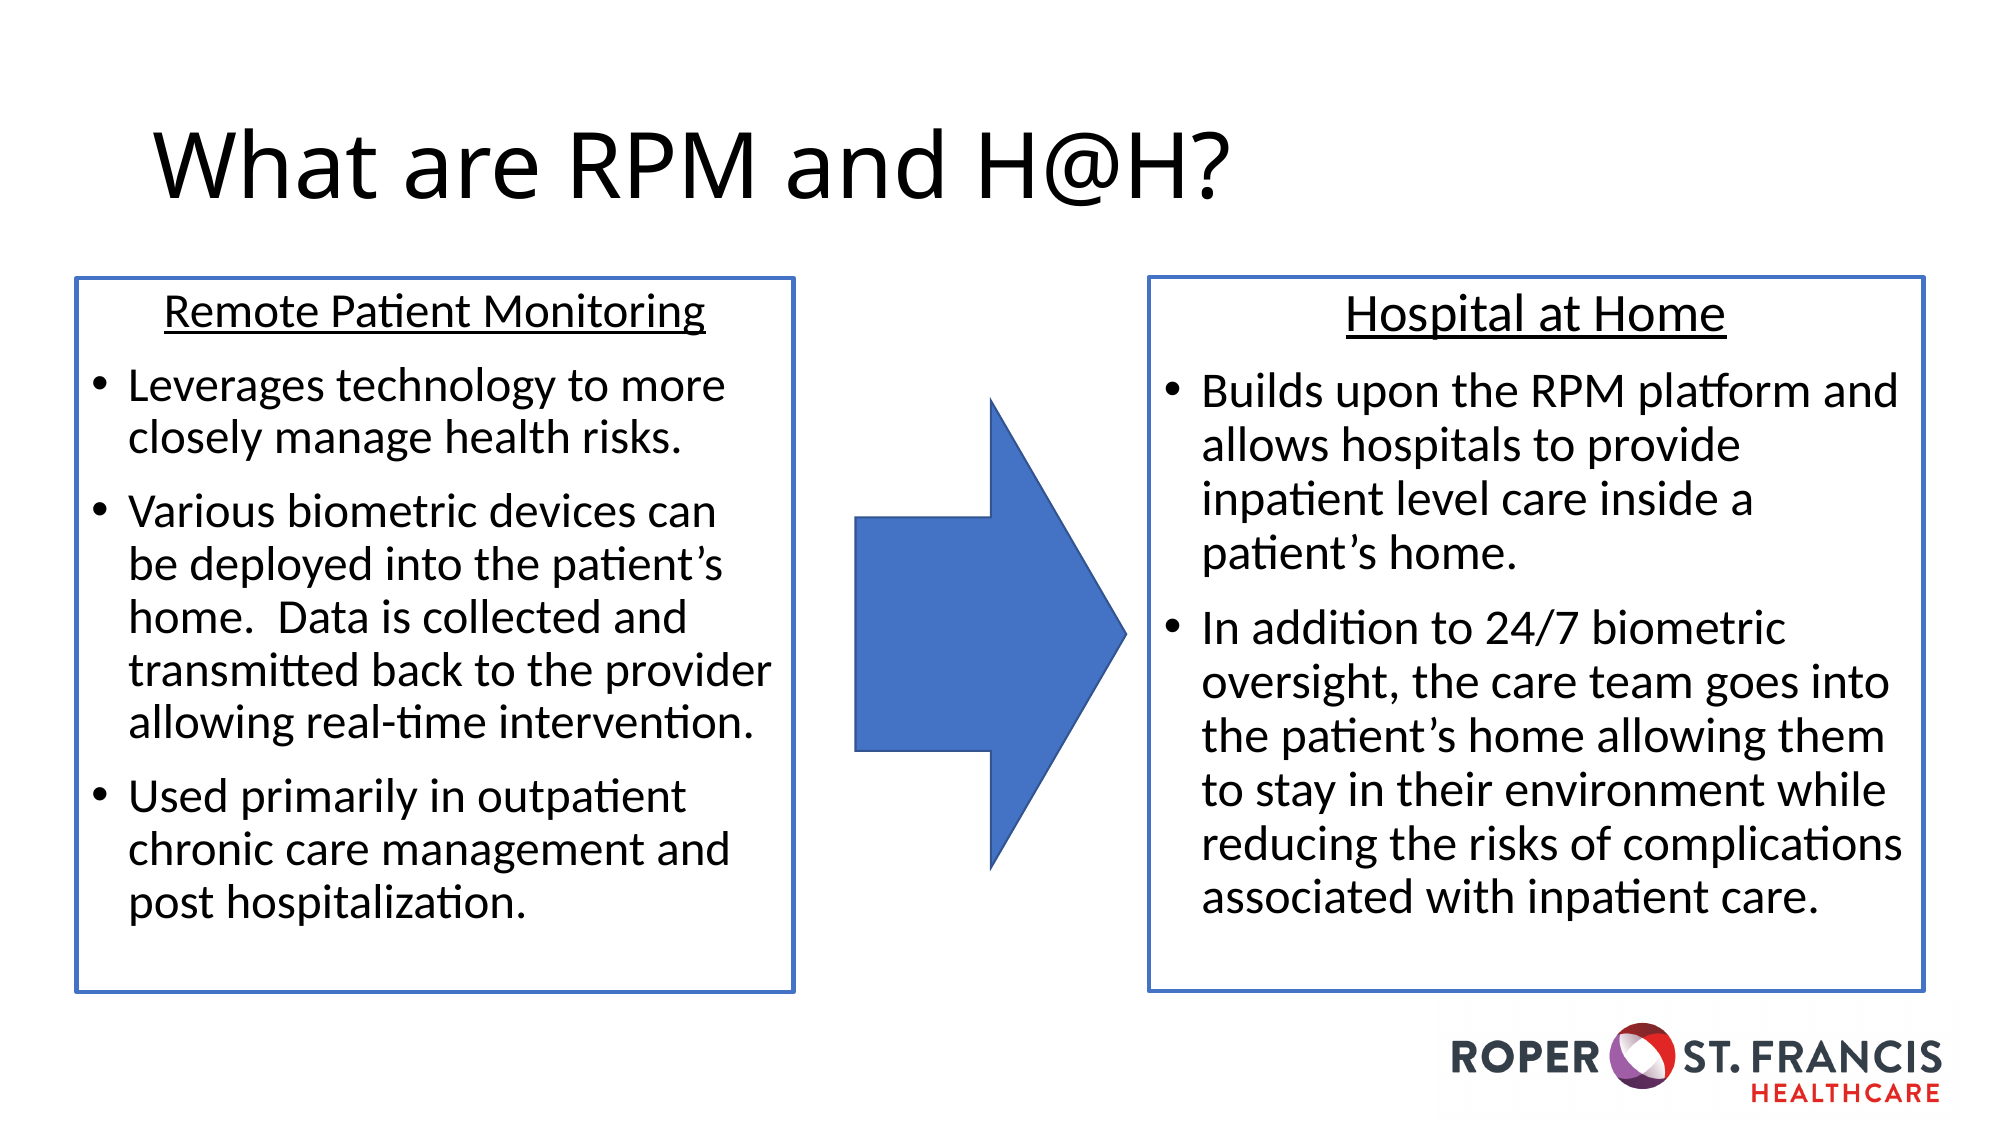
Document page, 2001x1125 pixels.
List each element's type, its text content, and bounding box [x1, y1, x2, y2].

text_box [854, 396, 1128, 872]
title What are RPM and H@H? [137, 59, 1863, 278]
text_box Hospital at Home Builds upon the RPM platform and allows hospitals to provide inpatient level care inside a patient’s home. In addition to 24/7 biometric oversight, the care team goes into the patient’s home allowing them to stay in their environment while reducing the risks of complications associated with inpatient care. [1148, 277, 1924, 992]
picture [1434, 1000, 1960, 1125]
list Remote Patient Monitoring Leverages technology to more closely manage health risks. Various biometric devices can be deployed into the patient’s home. Data is collected and transmitted back to the provider allowing real-time intervention. Used primarily in outpatient chronic care management and post hospitalization. [76, 278, 794, 992]
